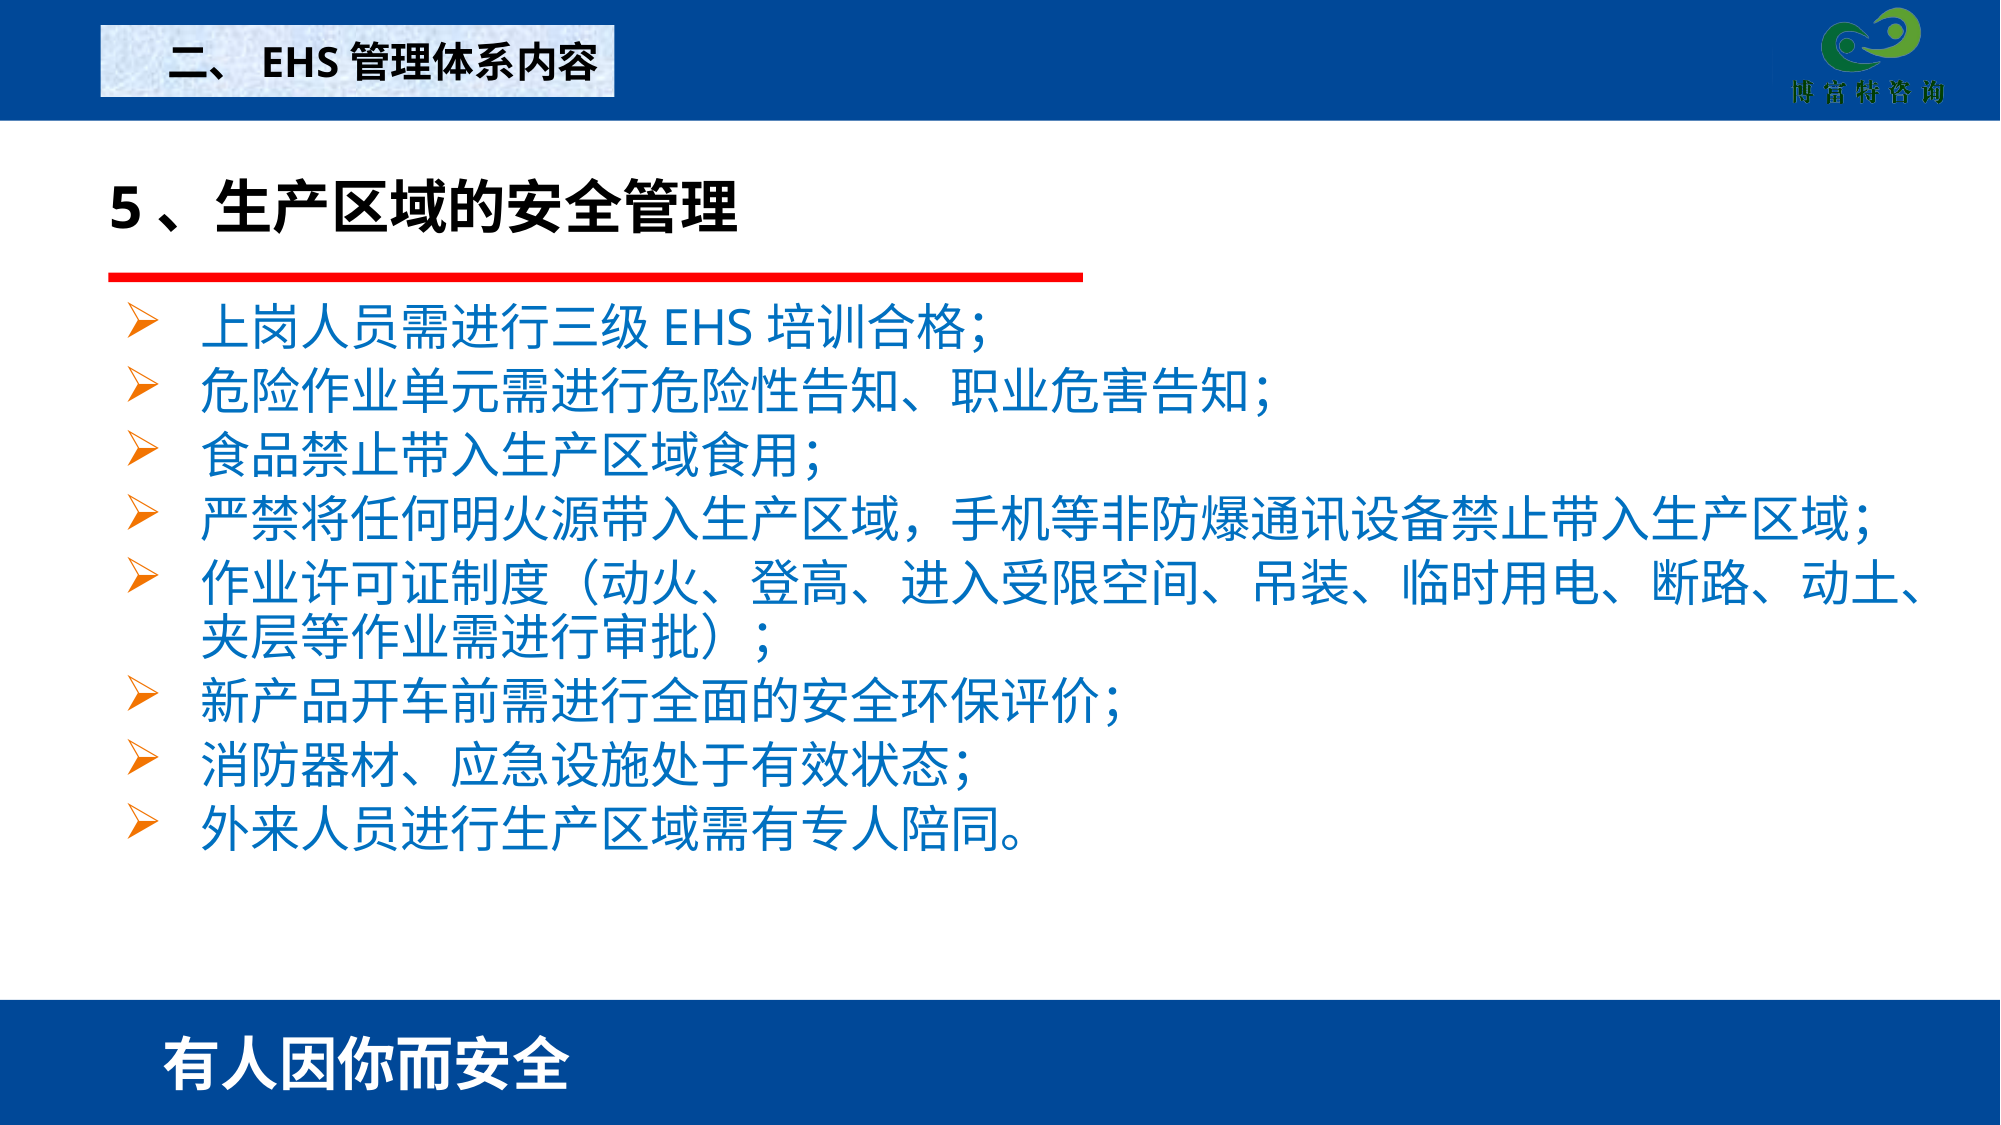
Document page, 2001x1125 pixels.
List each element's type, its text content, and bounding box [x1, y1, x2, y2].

list 上岗人员需进行三级EHS培训合格； 危险作业单元需进行危险性告知、职业危害告知； 食品禁止带入生产区域食用； 严禁将任何明火源带入生产区域，手机等非防爆通讯设备禁止带入生产区域； 作业许可证制度（动火、登高、进入受限空间、吊装、临时用电、断路、动土、夹层等作业需进行审批）； 新产品开车前需进行全面的安全环保评价； 消防器材、应急设施处于有效状态； 外来人员进行生产区域需有专人陪同。 [108, 294, 1937, 918]
title 5、生产区域的安全管理 [93, 152, 1445, 259]
picture [1772, 7, 1969, 107]
text_box 二、EHS管理体系内容 [100, 25, 615, 97]
